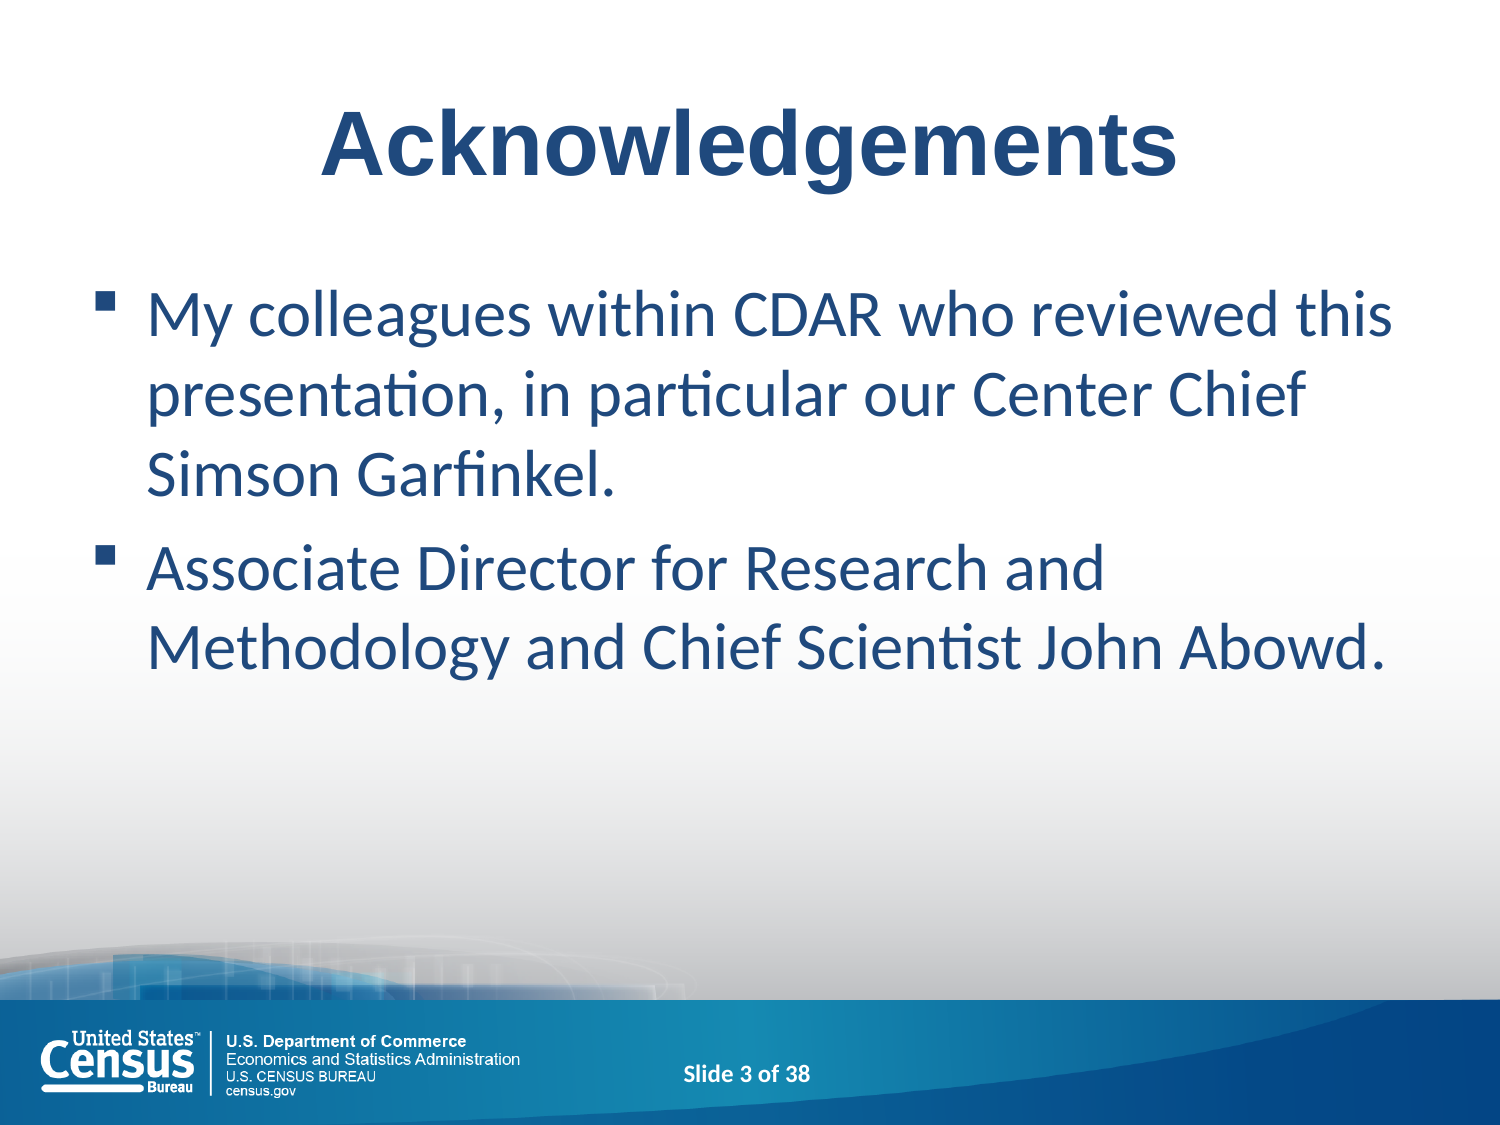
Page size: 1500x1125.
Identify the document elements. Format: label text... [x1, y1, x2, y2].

title Acknowledgements [75, 45, 1425, 233]
slide_number Slide 3 of 38 [575, 1042, 925, 1103]
list My colleagues within CDAR who reviewed this presentation, in particular our Center Chief Simson Garfinkel. Associate Director for Research and Methodology and Chief Scientist John Abowd. [75, 262, 1425, 1005]
picture [0, 0, 1500, 1125]
